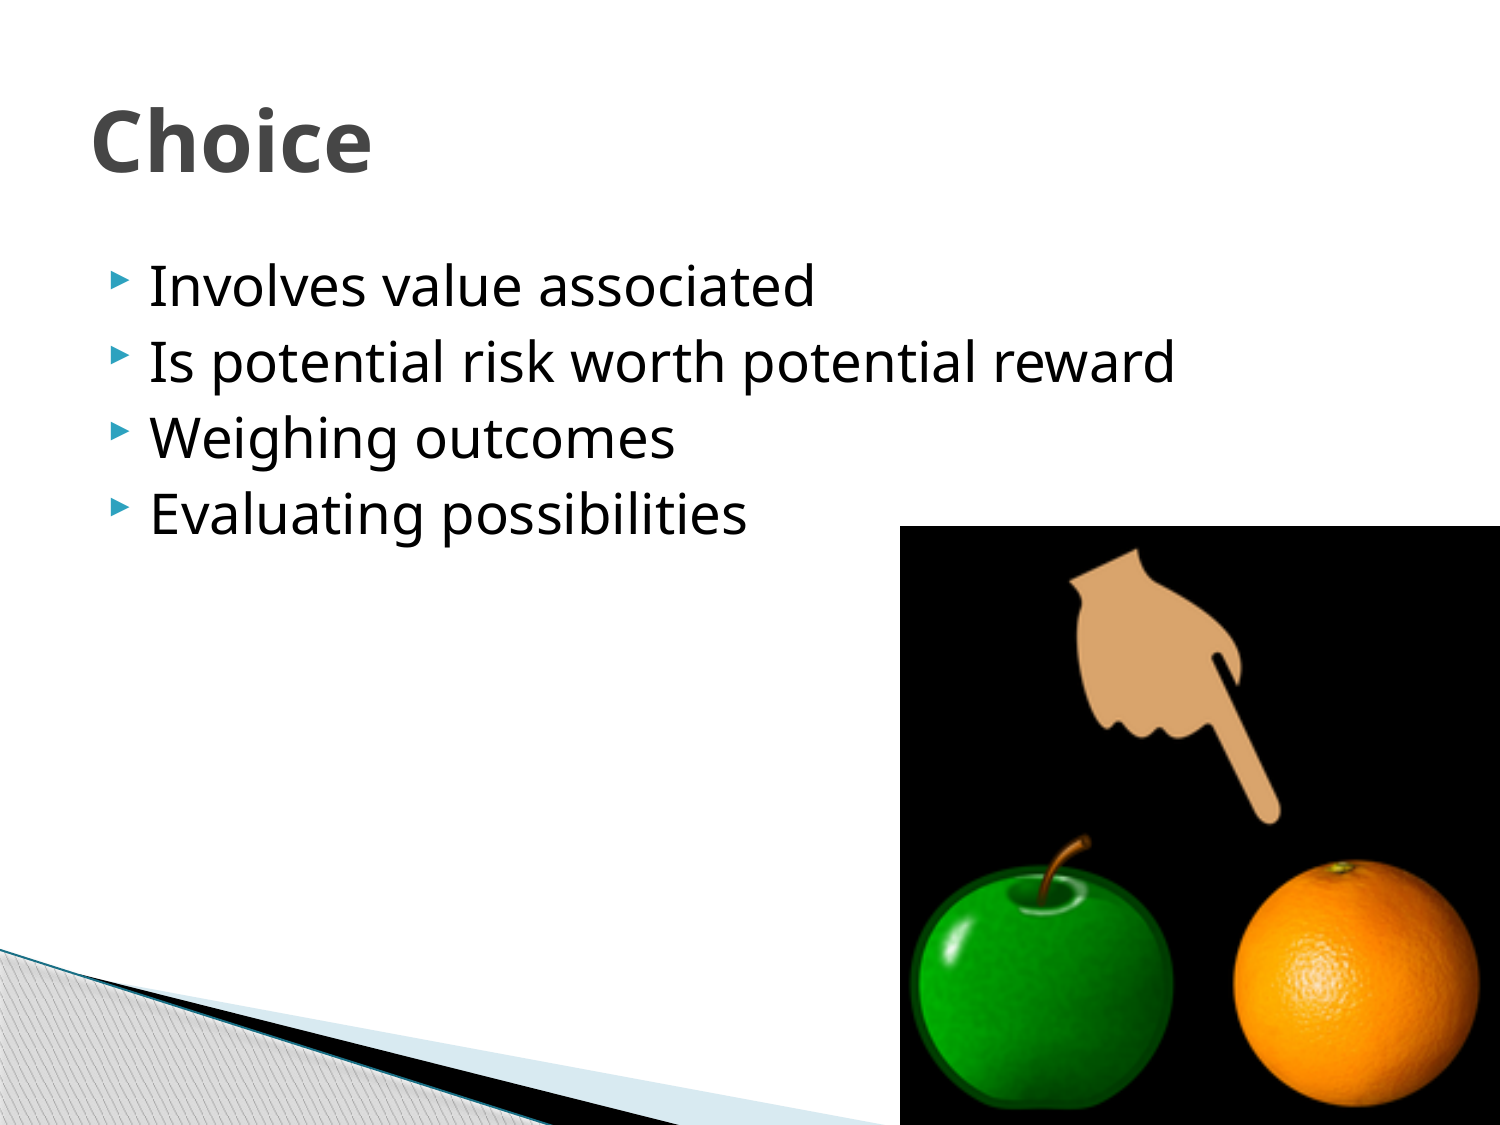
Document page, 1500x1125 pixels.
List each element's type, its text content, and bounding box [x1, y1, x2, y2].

list Involves value associated Is potential risk worth potential reward Weighing outcomes Evaluating possibilities [75, 243, 1425, 986]
title Choice [75, 45, 1425, 233]
picture [899, 526, 1500, 1125]
